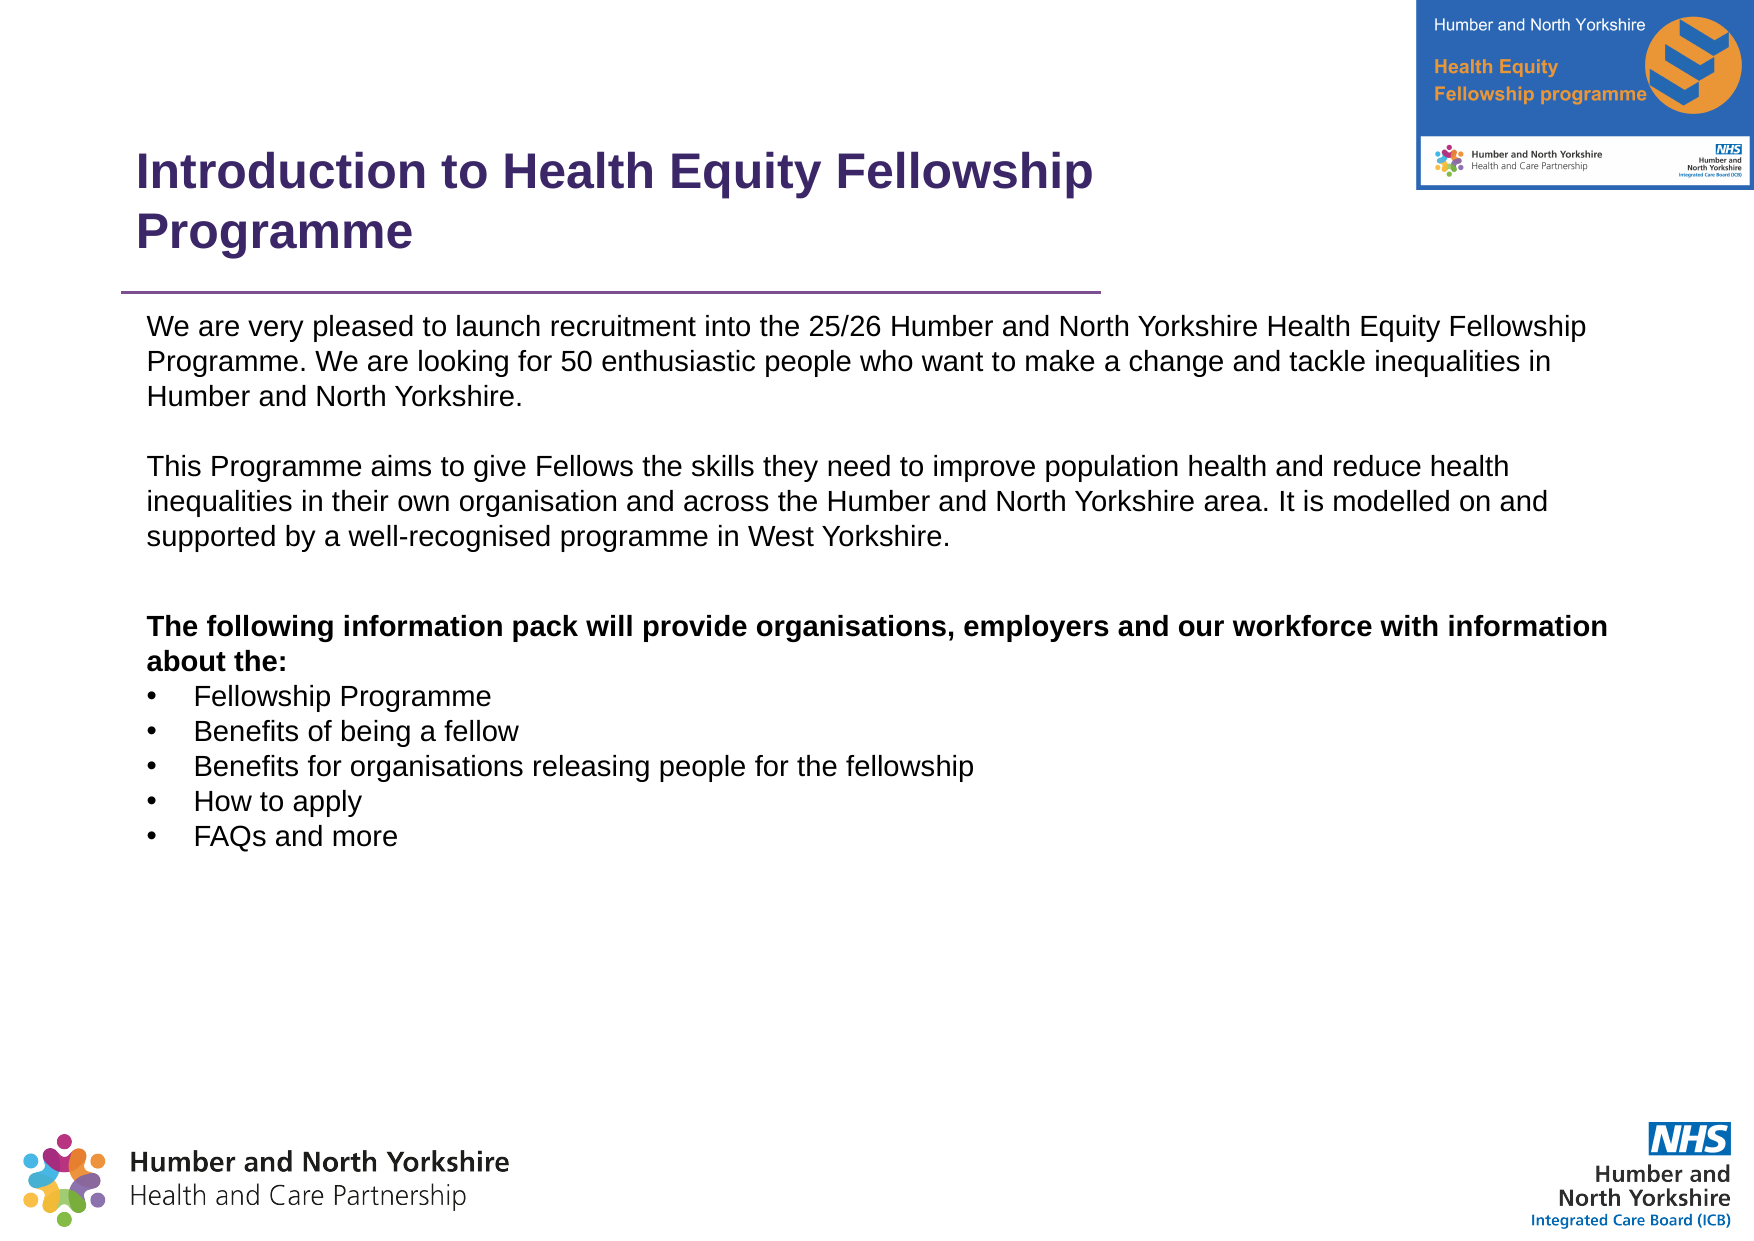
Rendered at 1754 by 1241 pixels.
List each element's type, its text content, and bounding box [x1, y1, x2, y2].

title Introduction to Health Equity Fellowship Programme [120, 134, 1191, 263]
list We are very pleased to launch recruitment into the 25/26 Humber and North Yorkshire Health Equity Fellowship Programme. We are looking for 50 enthusiastic people who want to make a change and tackle inequalities in Humber and North Yorkshire. This Programme aims to give Fellows the skills they need to improve population health and reduce health inequalities in their own organisation and across the Humber and North Yorkshire area. It is modelled on and supported by a well-recognised programme in West Yorkshire. The following information pack will provide organisations, employers and our workforce with information about the: Fellowship Programme Benefits of being a fellow Benefits for organisations releasing people for the fellowship How to apply FAQs and more [131, 264, 1643, 1074]
picture [0, 0, 1754, 1074]
picture [23, 1134, 509, 1227]
text_box [0, 1074, 1754, 1240]
picture [1532, 1122, 1731, 1229]
